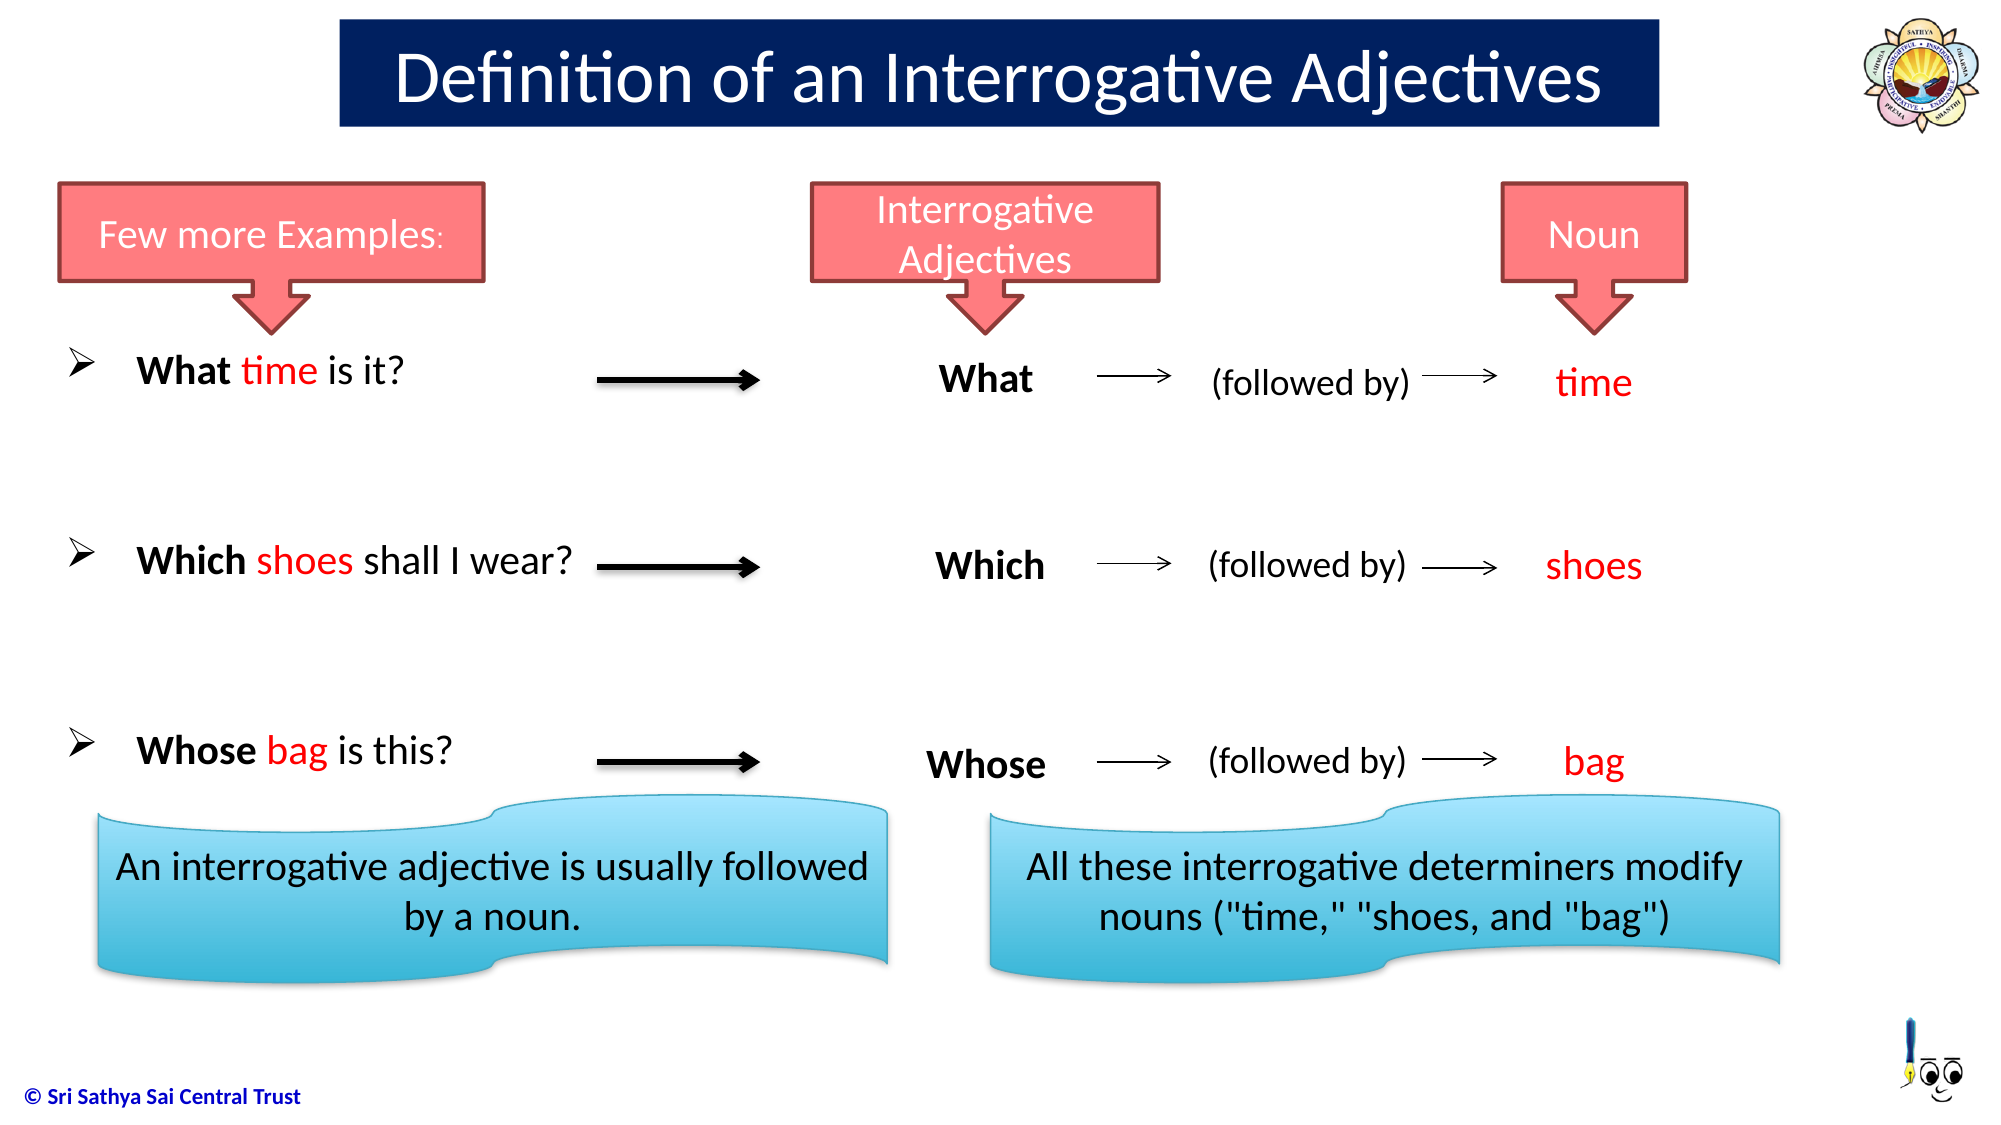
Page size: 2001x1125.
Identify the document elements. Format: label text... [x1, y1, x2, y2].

text_box Few more Examples: [57, 181, 486, 336]
text_box Whose [911, 729, 1062, 794]
text_box (followed by) [1193, 533, 1423, 593]
text_box (followed by) [1193, 728, 1423, 788]
picture [1859, 15, 1982, 134]
text_box Which [920, 530, 1061, 596]
list What time is it? Which shoes shall I wear? Whose bag is this? [46, 178, 1914, 1007]
text_box What [923, 342, 1049, 408]
text_box All these interrogative determiners modify nouns ("time," "shoes, and "bag") [989, 793, 1781, 984]
text_box shoes [1530, 530, 1658, 596]
text_box Noun [1500, 181, 1689, 336]
text_box bag [1548, 726, 1641, 792]
picture [1855, 994, 1974, 1113]
text_box time [1540, 347, 1648, 413]
text_box Interrogative Adjectives [809, 181, 1161, 336]
text_box (followed by) [1196, 350, 1426, 411]
text_box An interrogative adjective is usually followed by a noun. [97, 793, 888, 984]
title Definition of an Interrogative Adjectives [339, 19, 1660, 127]
